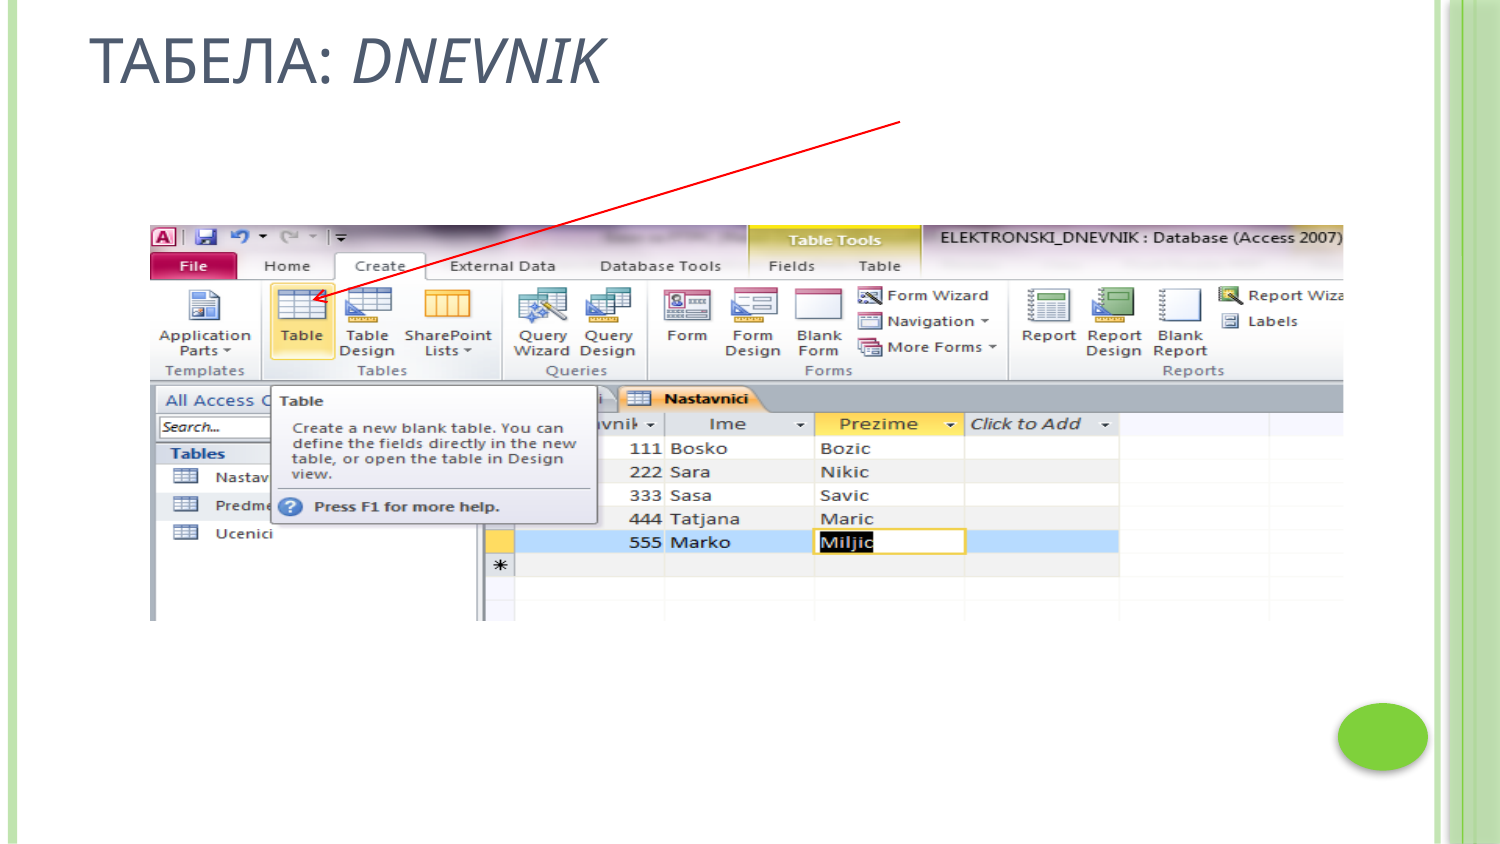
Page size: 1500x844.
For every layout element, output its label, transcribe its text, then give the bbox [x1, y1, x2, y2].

title Табела: Dnevnik [75, 33, 1300, 104]
picture [149, 224, 1344, 621]
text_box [311, 121, 901, 301]
